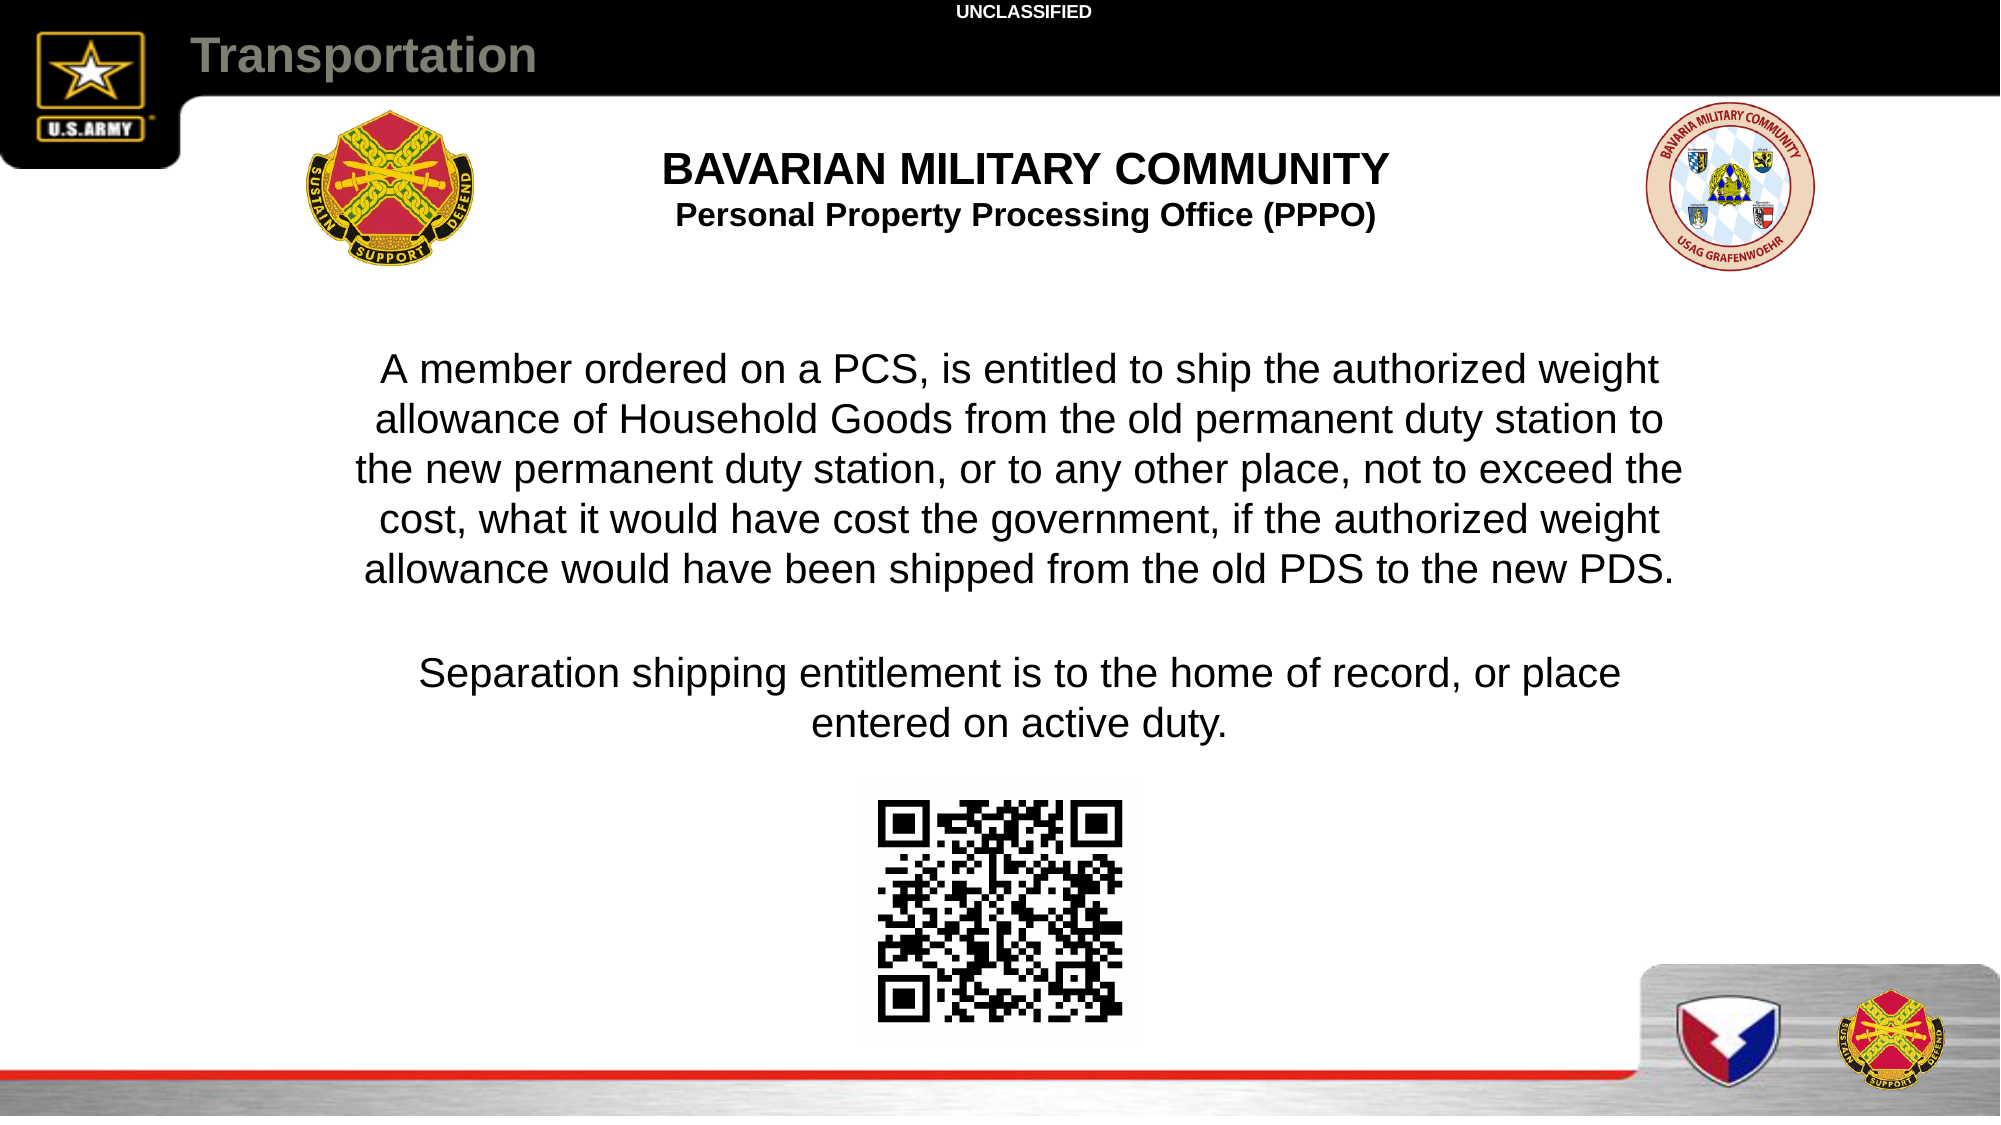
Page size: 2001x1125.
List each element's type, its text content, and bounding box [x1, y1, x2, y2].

text_box UNCLASSIFIED [953, 0, 1097, 22]
picture [0, 780, 2000, 1116]
picture [0, 0, 2000, 281]
text_box BAVARIAN MILITARY COMMUNITY Personal Property Processing Office (PPPO) [350, 85, 1701, 291]
text_box Transportation [188, 21, 584, 83]
text_box A member ordered on a PCS, is entitled to ship the authorized weight allowance of Household Goods from the old permanent duty station to the new permanent duty station, or to any other place, not to exceed the cost, what it would have cost the government, if the authorized weight allowance would have been shipped from the old PDS to the new PDS. Separation shipping entitlement is to the home of record, or place entered on active duty. [343, 341, 1694, 754]
